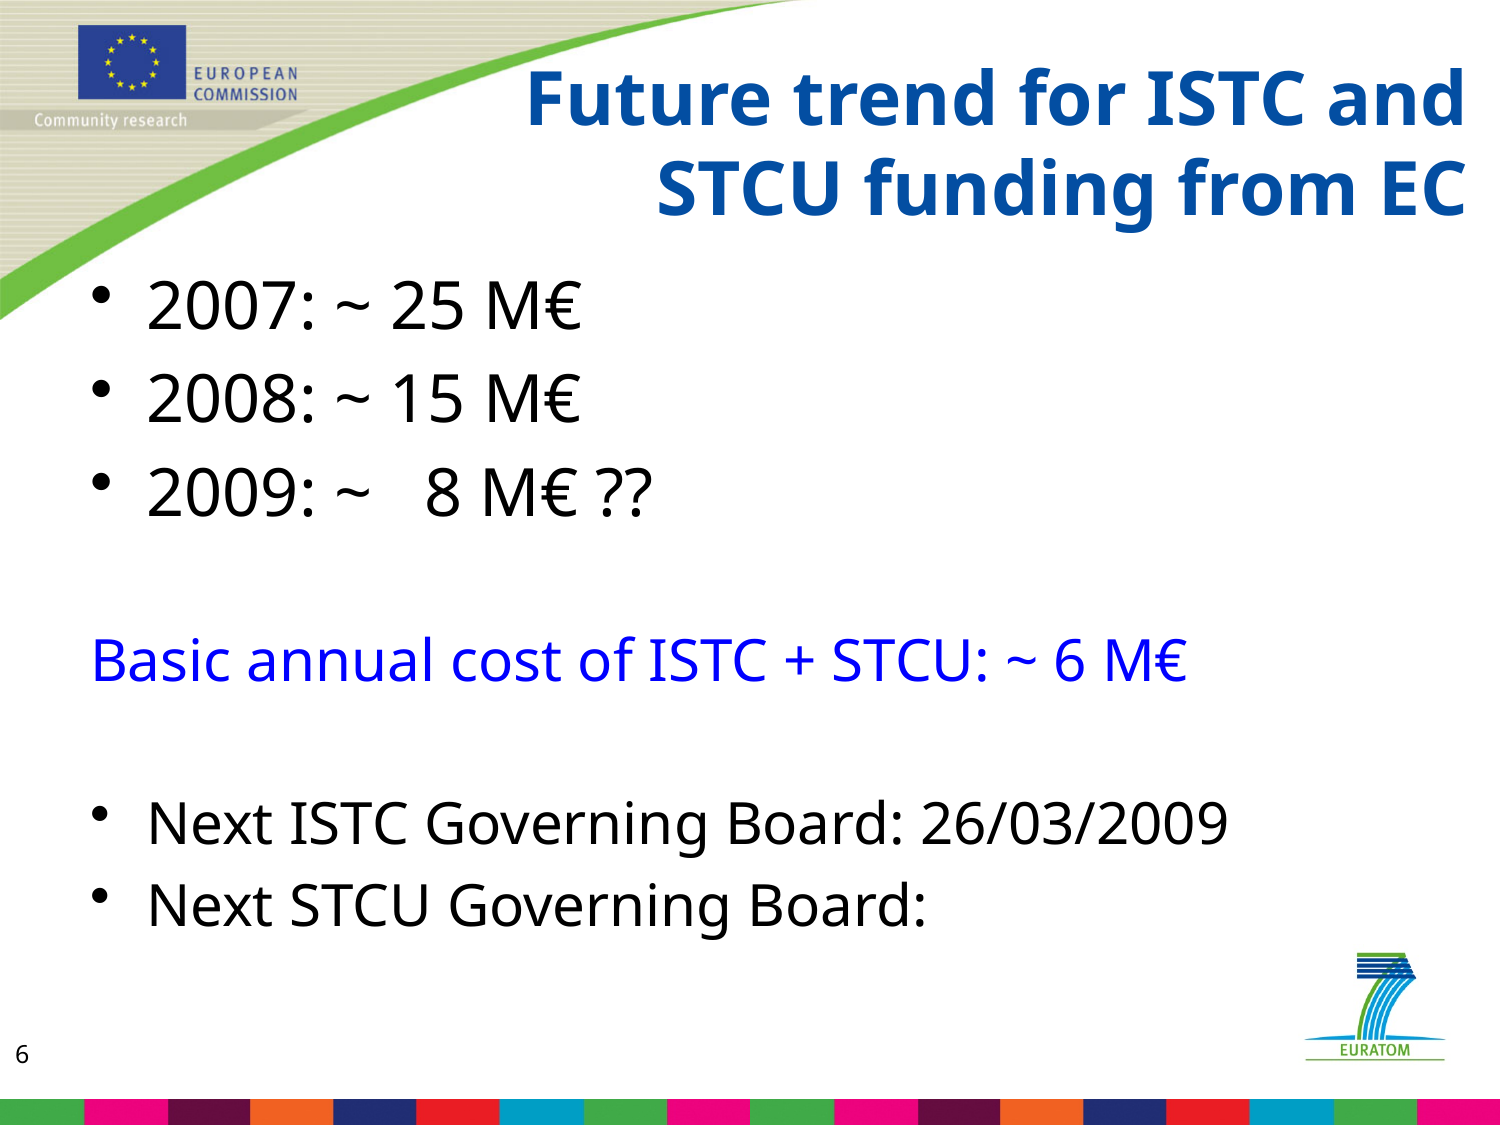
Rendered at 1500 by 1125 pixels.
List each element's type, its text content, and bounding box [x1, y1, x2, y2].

slide_number 6 [0, 994, 313, 1070]
picture [1298, 944, 1451, 1069]
title Future trend for ISTC and STCU funding from EC [372, 42, 1485, 231]
picture [1333, 1099, 1500, 1125]
picture [0, 0, 828, 336]
picture [0, 1099, 500, 1125]
picture [583, 1099, 1250, 1125]
picture [1377, 1005, 1382, 1017]
list 2007: ~ 25 M€ 2008: ~ 15 M€ 2009: ~ 8 M€ ?? Basic annual cost of ISTC + STCU: ~ 6 M€ Next ISTC Governing Board: 26/03/2009 Next STCU Governing Board: [75, 255, 1425, 1005]
